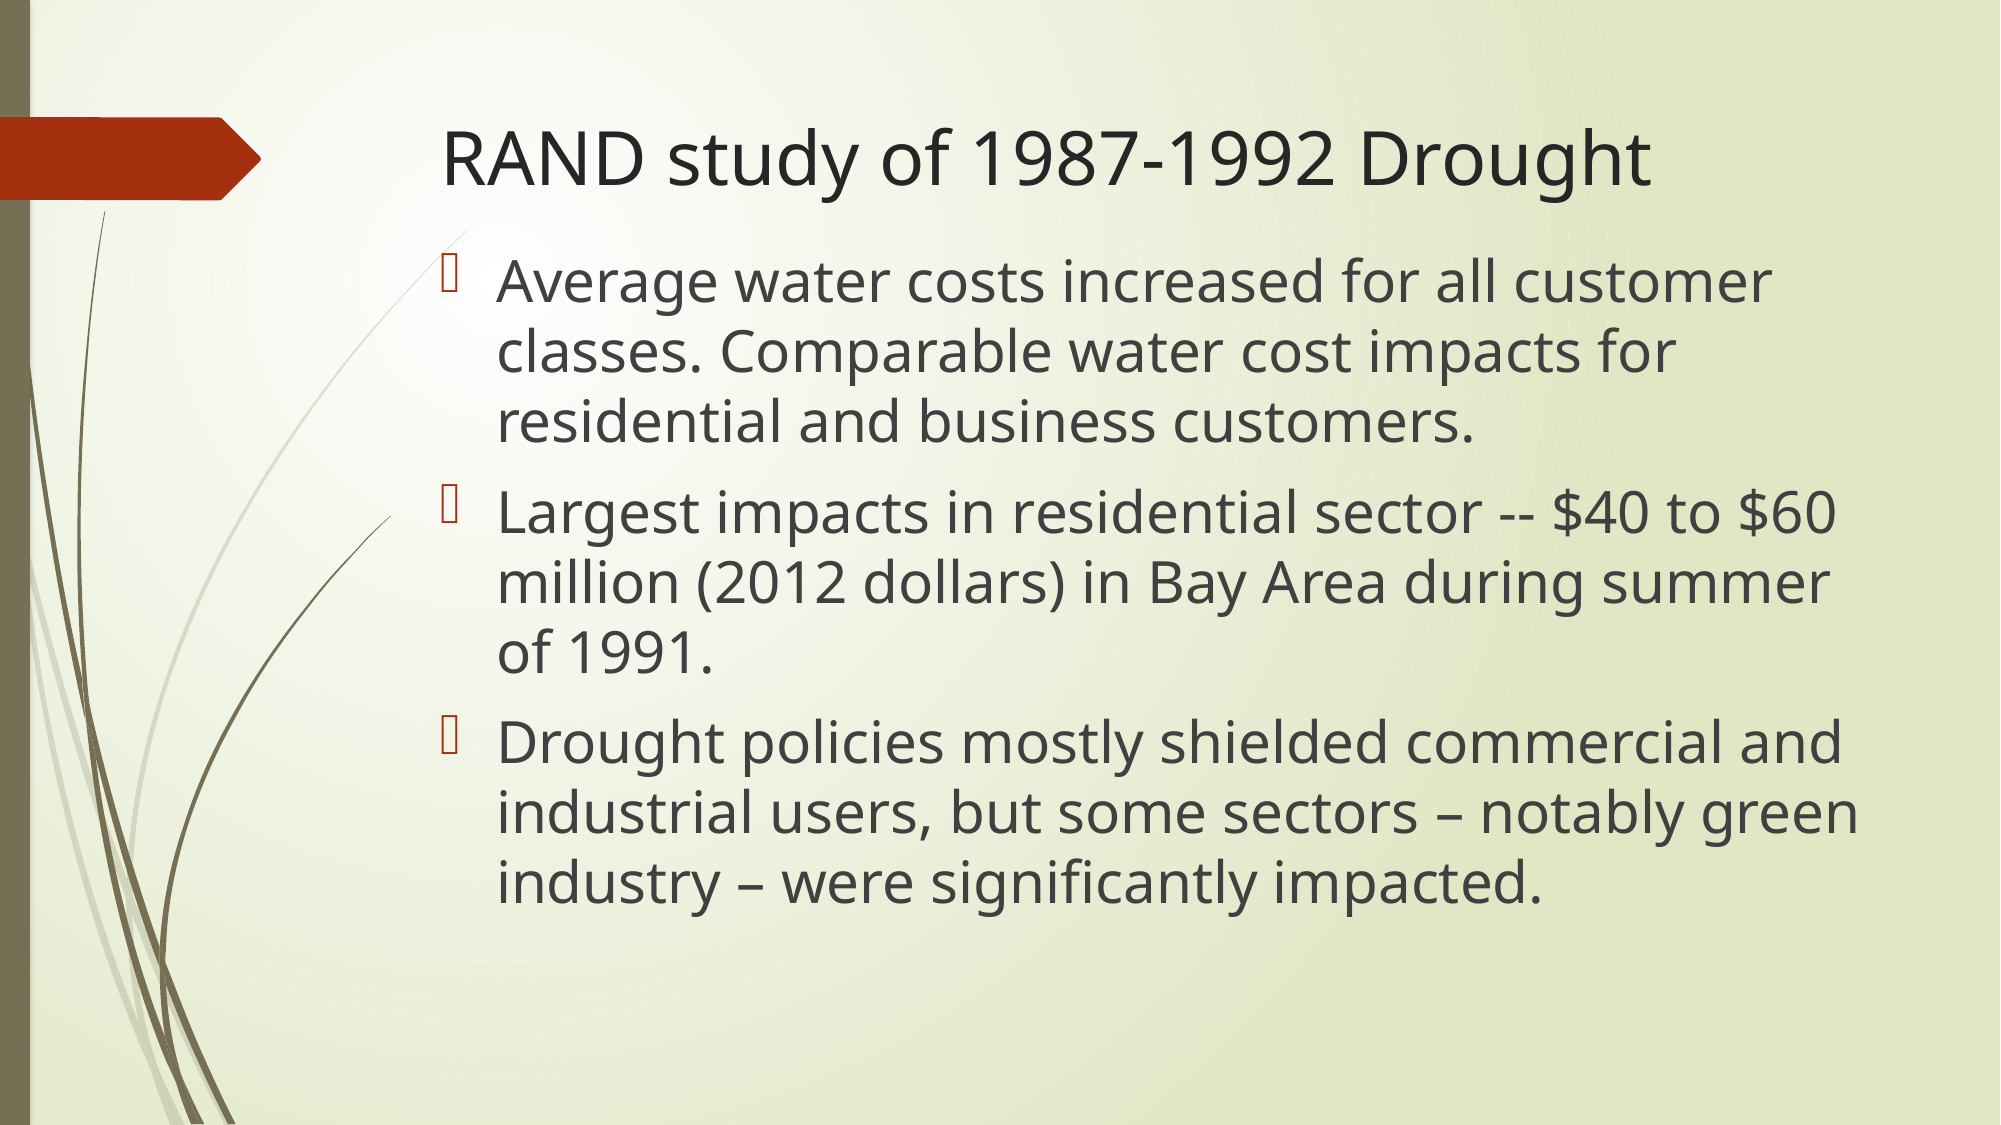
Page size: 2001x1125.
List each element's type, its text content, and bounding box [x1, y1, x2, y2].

title RAND study of 1987-1992 Drought [425, 102, 1888, 236]
list Average water costs increased for all customer classes. Comparable water cost impacts for residential and business customers. Largest impacts in residential sector -- $40 to $60 million (2012 dollars) in Bay Area during summer of 1991. Drought policies mostly shielded commercial and industrial users, but some sectors – notably green industry – were significantly impacted. [424, 236, 1888, 996]
